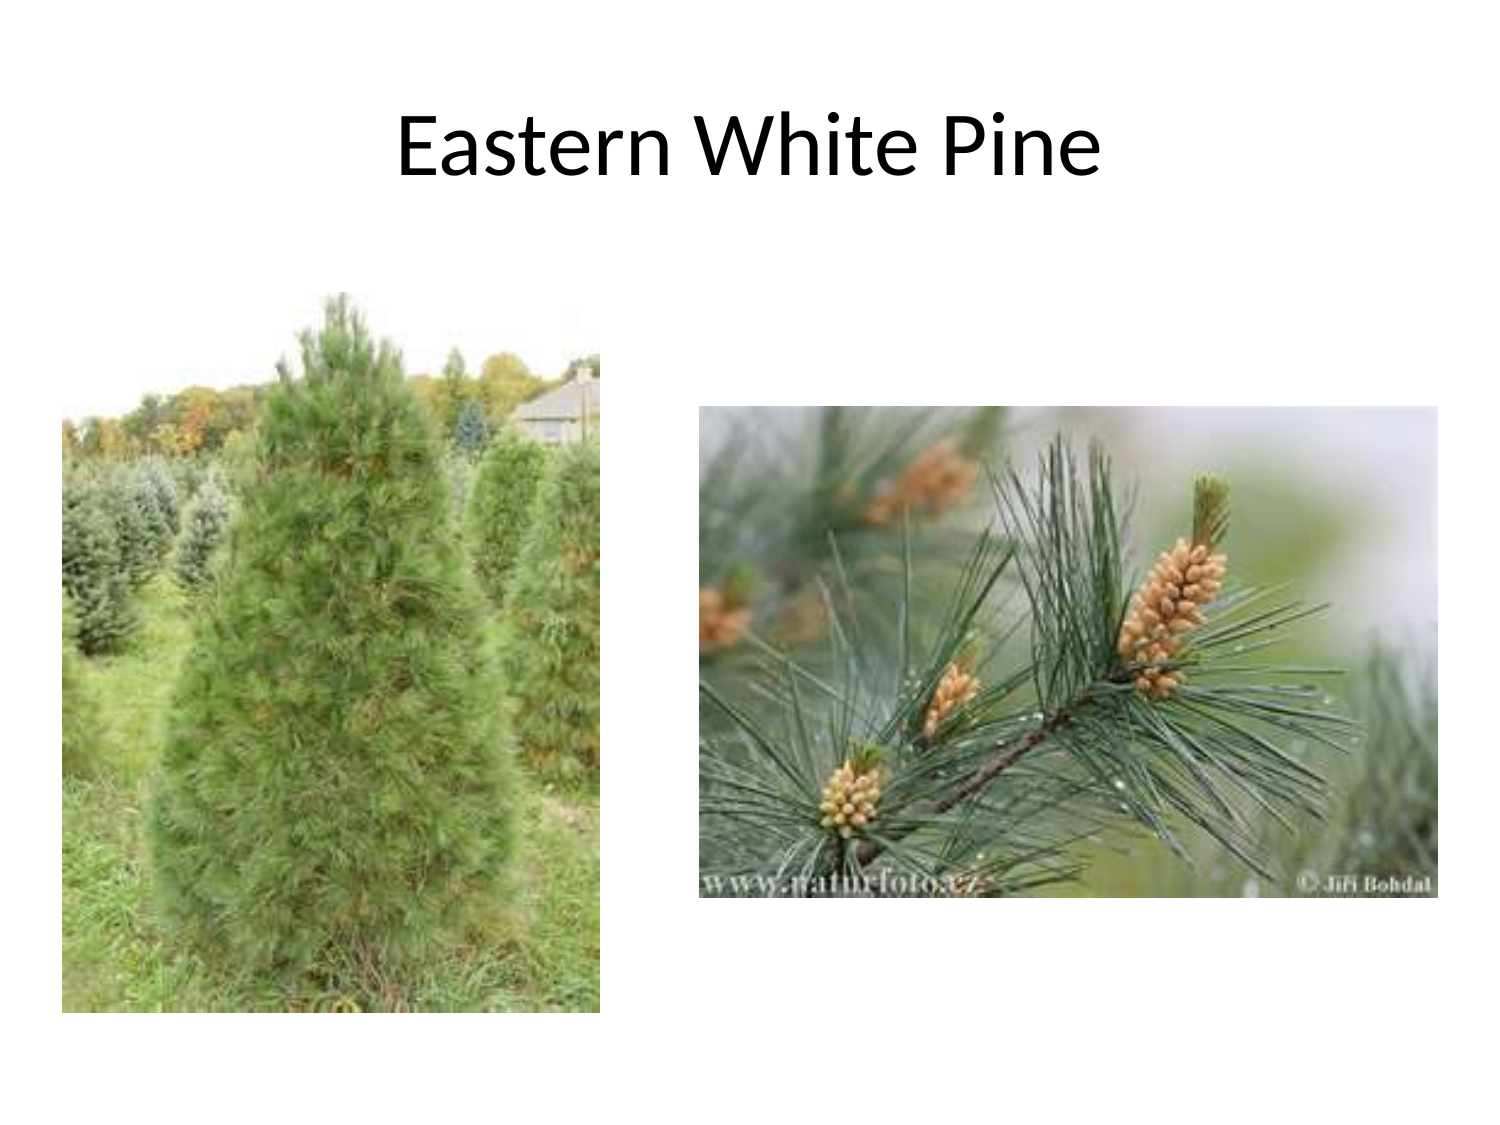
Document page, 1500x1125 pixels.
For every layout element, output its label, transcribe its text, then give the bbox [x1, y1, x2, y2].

title Eastern White Pine [75, 45, 1425, 233]
picture [699, 405, 1438, 899]
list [62, 292, 601, 1013]
